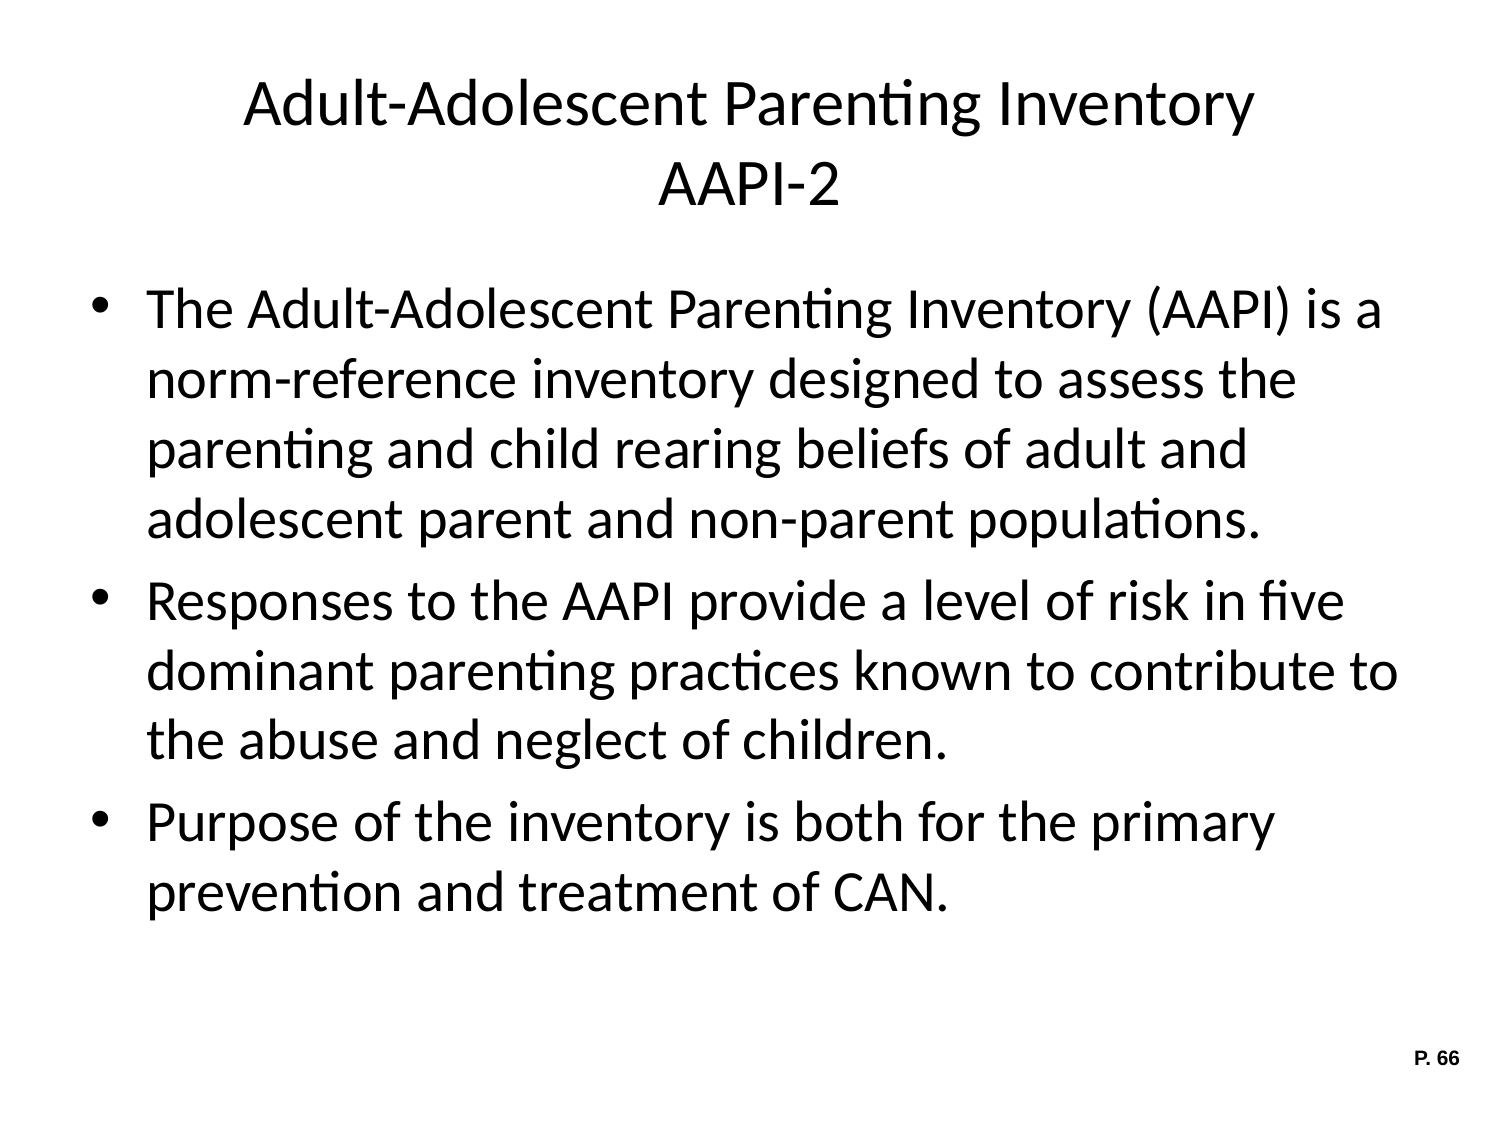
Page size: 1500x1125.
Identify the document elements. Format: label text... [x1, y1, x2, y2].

title Adult-Adolescent Parenting Inventory AAPI-2 [75, 45, 1425, 233]
list The Adult-Adolescent Parenting Inventory (AAPI) is a norm-reference inventory designed to assess the parenting and child rearing beliefs of adult and adolescent parent and non-parent populations. Responses to the AAPI provide a level of risk in five dominant parenting practices known to contribute to the abuse and neglect of children. Purpose of the inventory is both for the primary prevention and treatment of CAN. [75, 262, 1425, 1005]
text_box P. 66 [1399, 1037, 1475, 1078]
